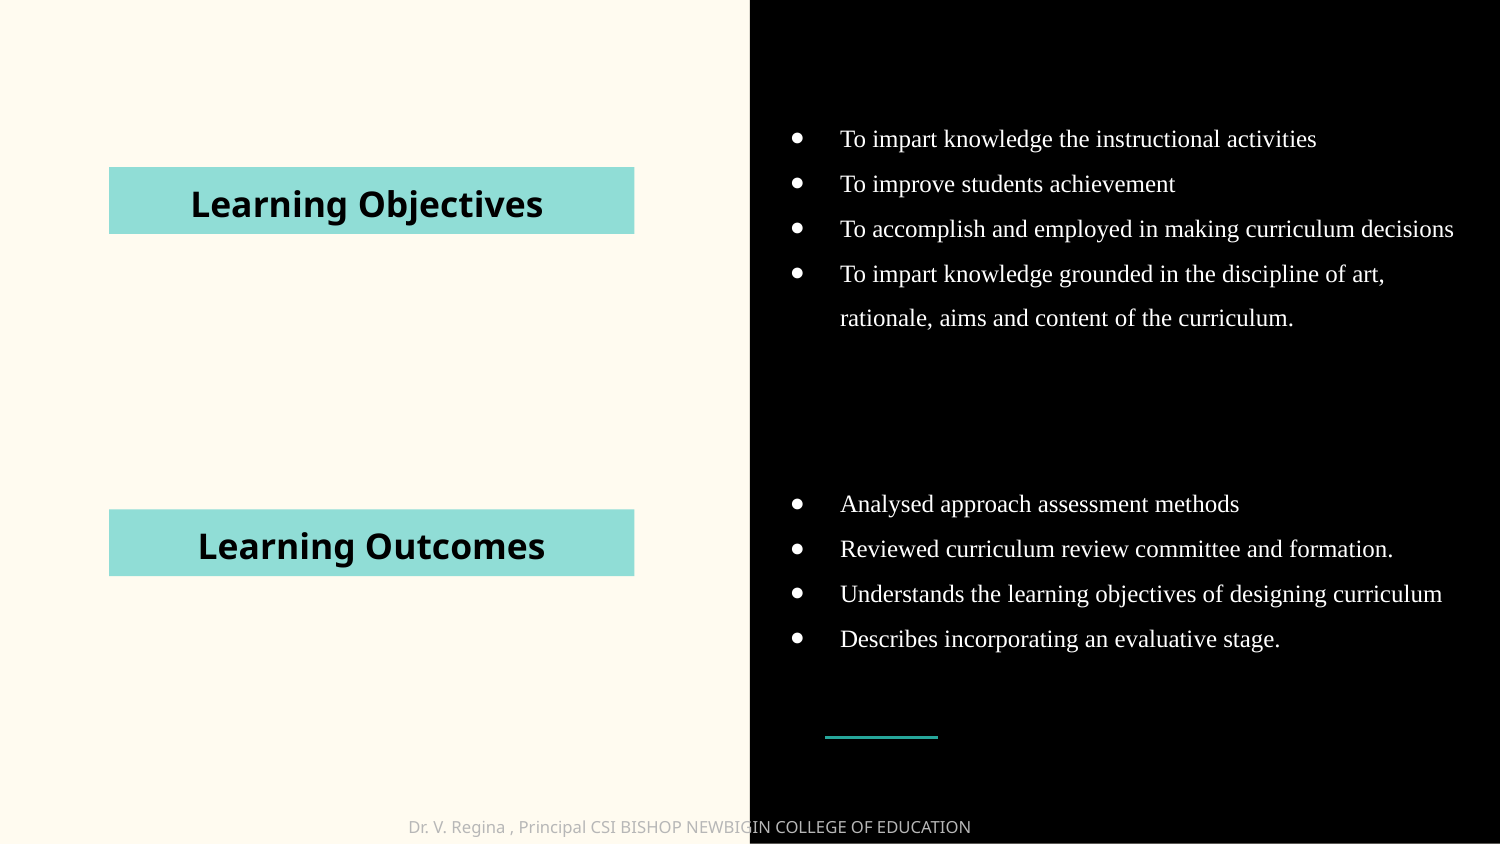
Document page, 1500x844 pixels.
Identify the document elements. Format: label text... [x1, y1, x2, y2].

text_box Learning Outcomes [109, 509, 635, 577]
text_box Analysed approach assessment methods Reviewed curriculum review committee and formation. Understands the learning objectives of designing curriculum Describes incorporating an evaluative stage. [750, 457, 1500, 704]
text_box To impart knowledge the instructional activities To improve students achievement To accomplish and employed in making curriculum decisions To impart knowledge grounded in the discipline of art, rationale, aims and content of the curriculum. [750, 92, 1500, 368]
text_box Learning Objectives [109, 167, 635, 234]
text_box Dr. V. Regina , Principal CSI BISHOP NEWBIGIN COLLEGE OF EDUCATION [393, 801, 1211, 844]
